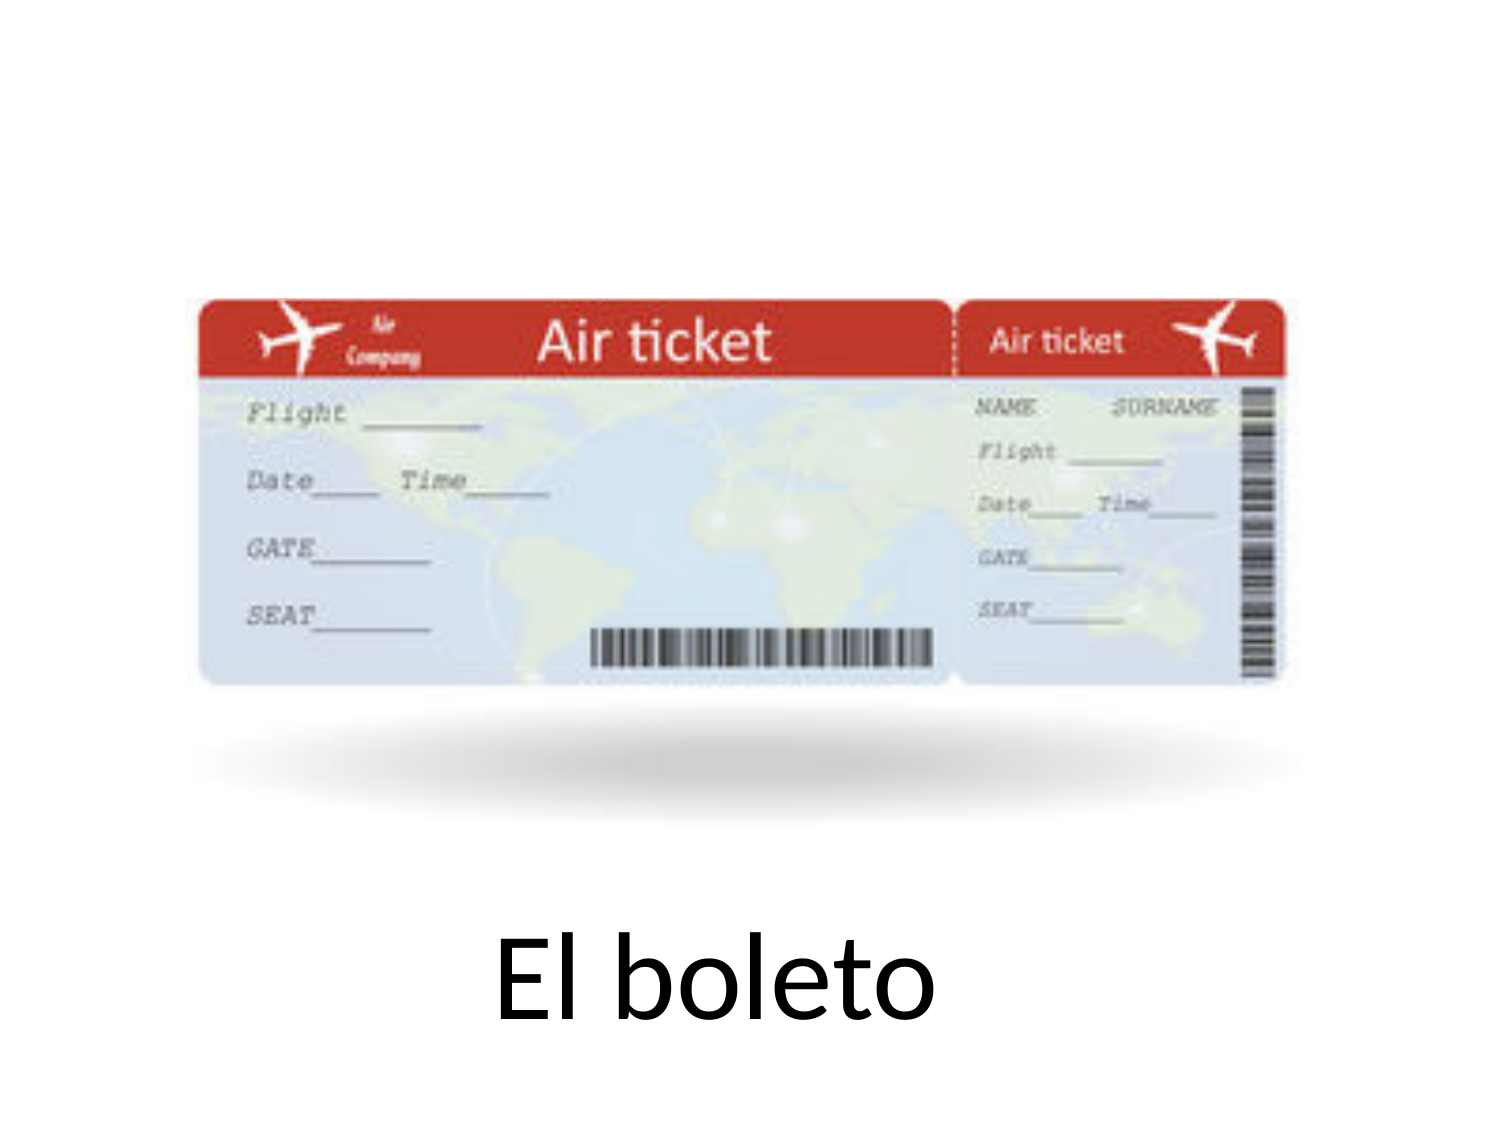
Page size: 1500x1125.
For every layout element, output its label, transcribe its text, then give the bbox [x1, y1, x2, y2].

text_box El boleto [477, 887, 995, 1053]
picture [184, 297, 1316, 827]
